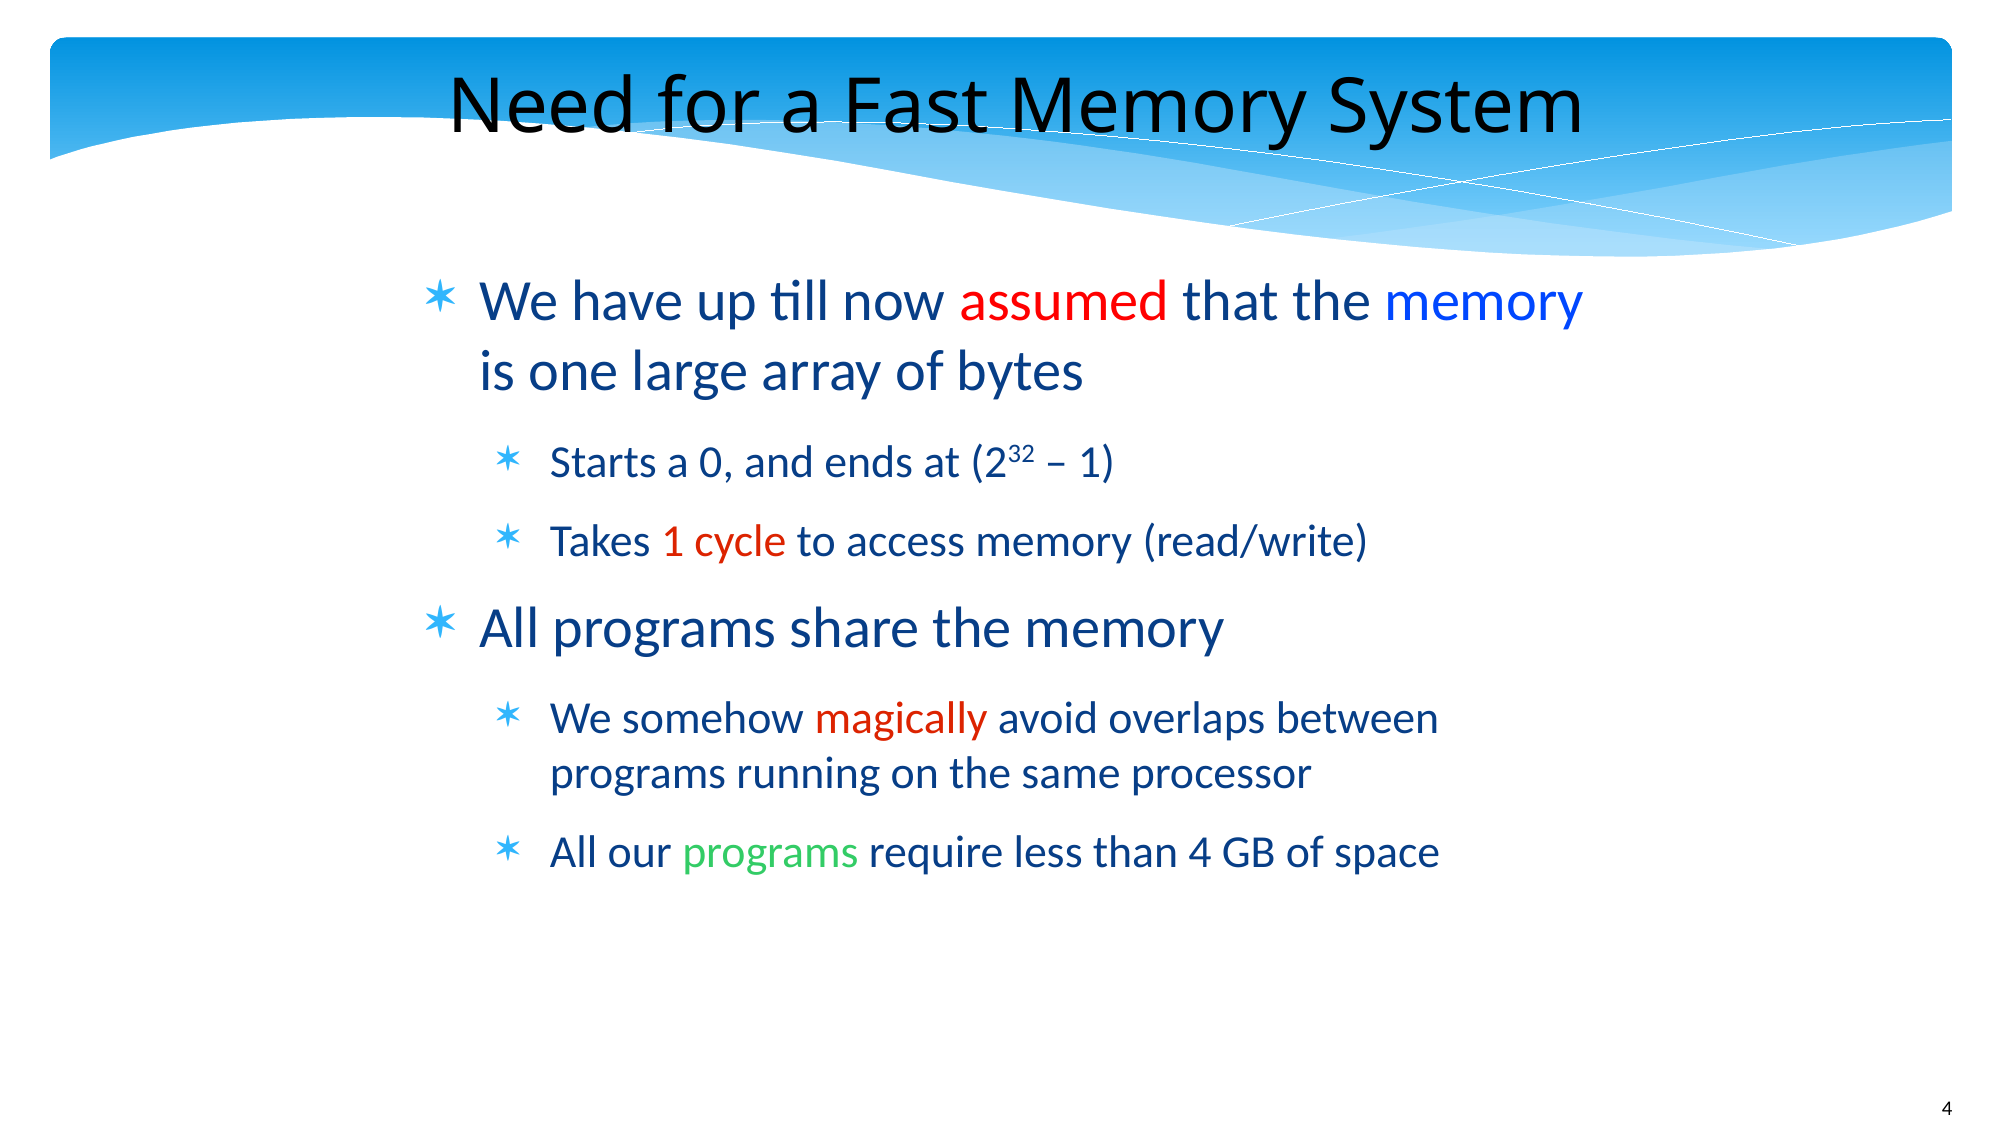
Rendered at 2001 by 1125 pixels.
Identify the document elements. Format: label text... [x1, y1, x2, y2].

title Need for a Fast Memory System [408, 24, 1625, 179]
list We have up till now assumed that the memory is one large array of bytes Starts a 0, and ends at (232 – 1) Takes 1 cycle to access memory (read/write) All programs share the memory We somehow magically avoid overlaps between programs running on the same processor All our programs require less than 4 GB of space [408, 262, 1625, 988]
